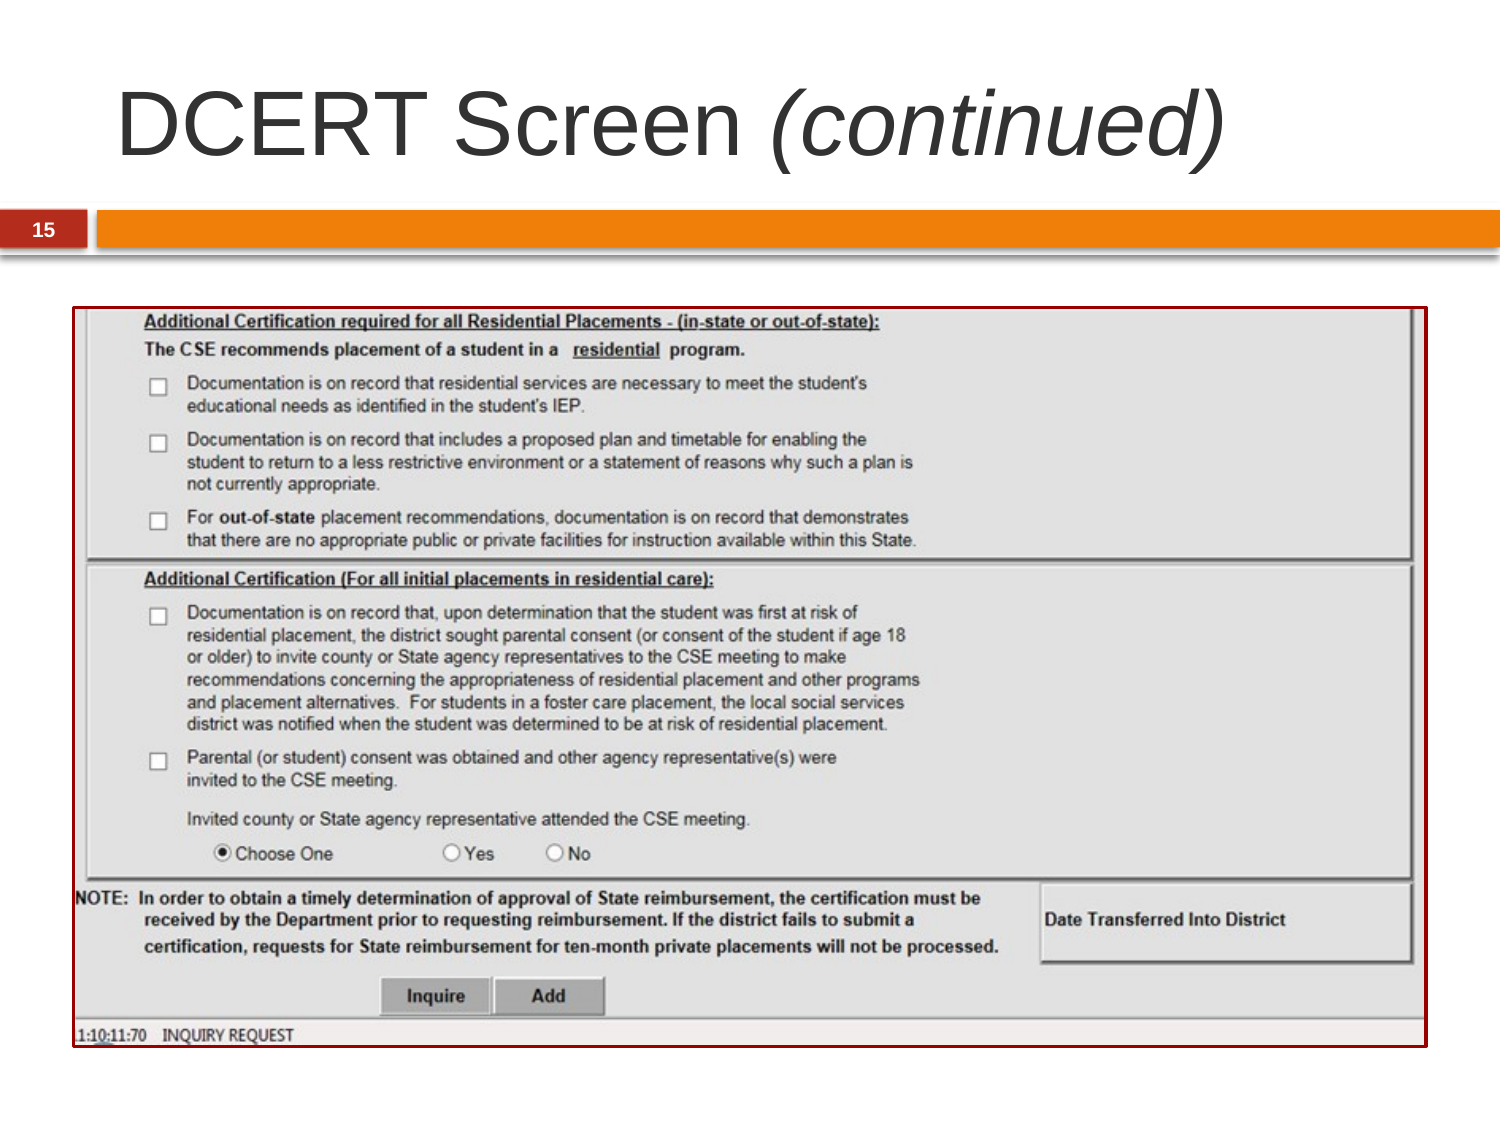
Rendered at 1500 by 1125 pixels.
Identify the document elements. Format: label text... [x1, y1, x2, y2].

title DCERT Screen (continued) [100, 37, 1438, 200]
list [75, 308, 1425, 1045]
slide_number 15 [0, 208, 88, 249]
